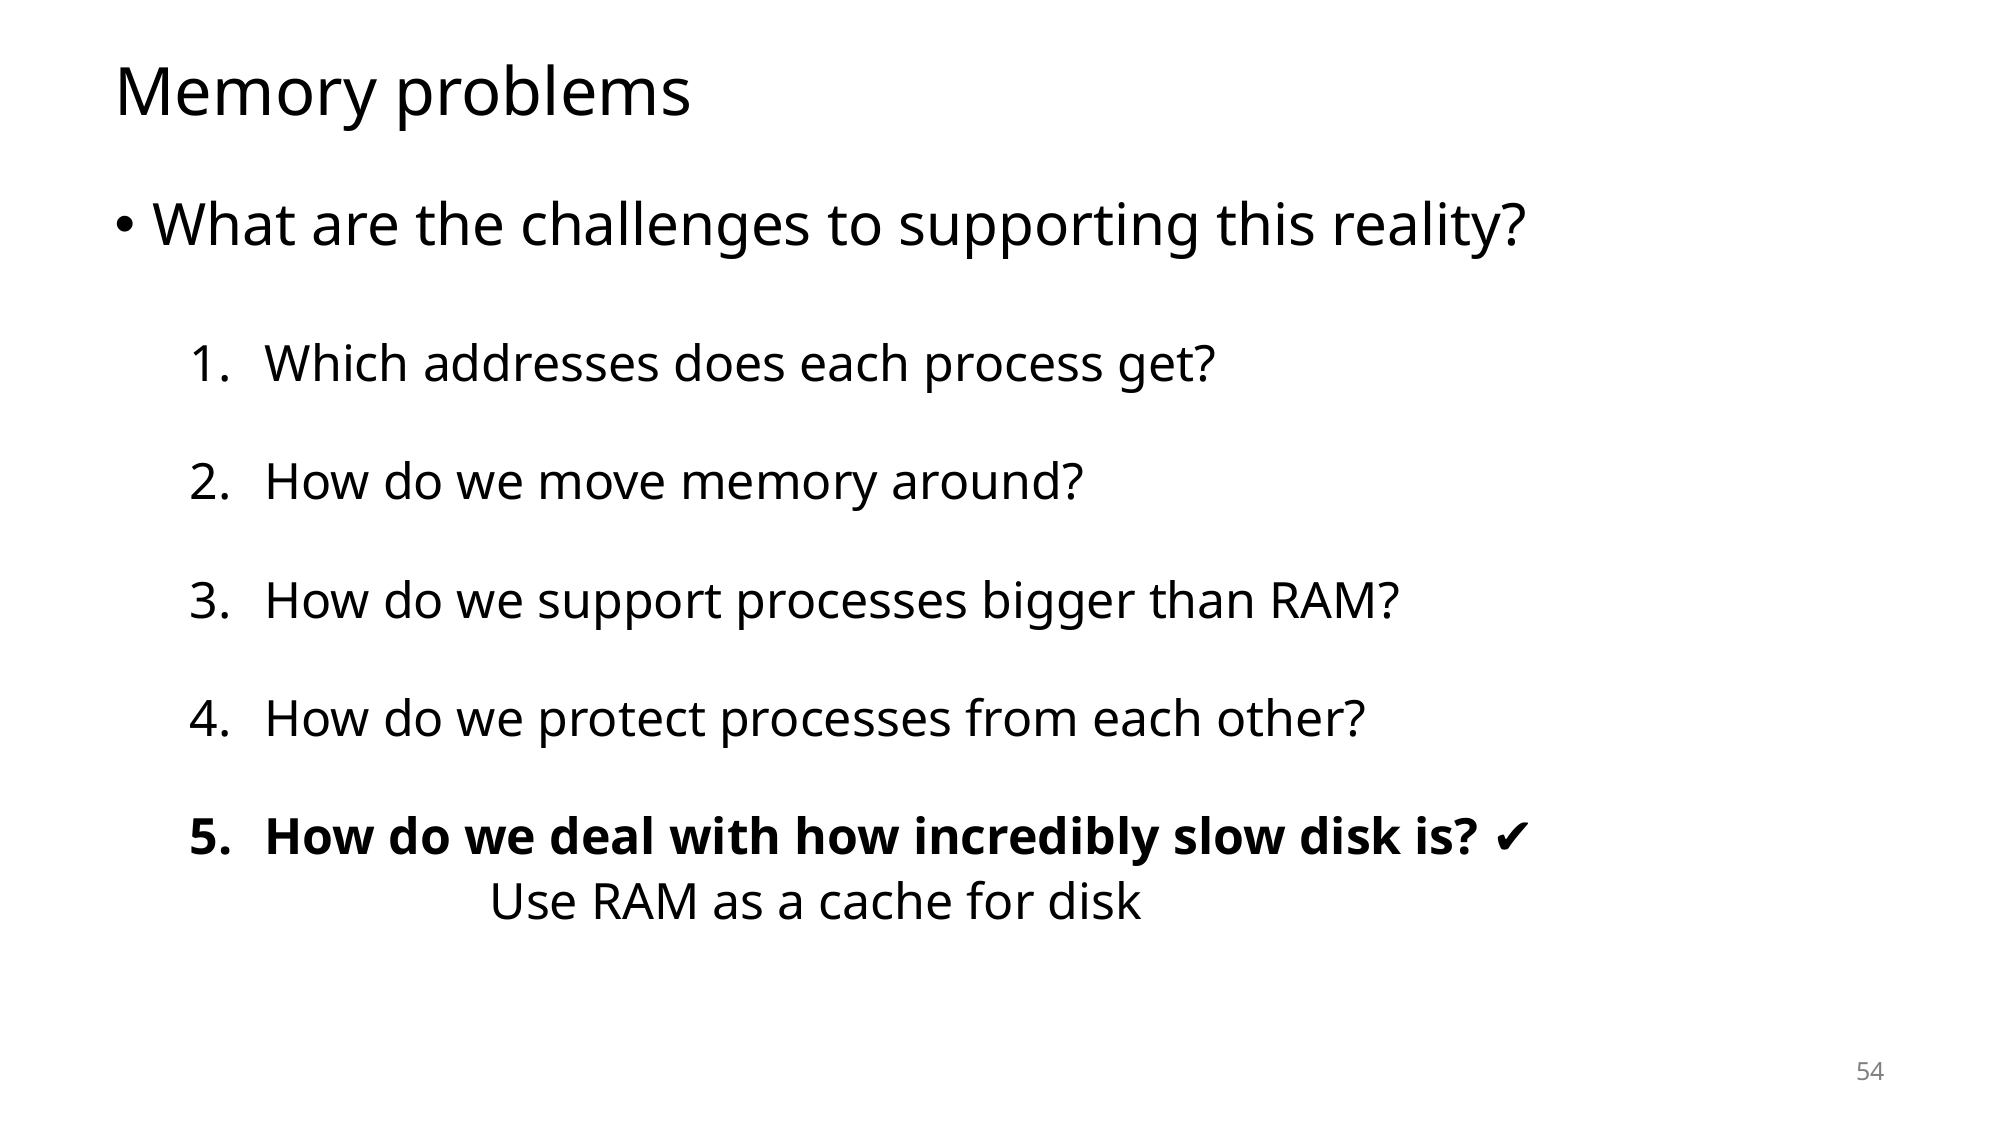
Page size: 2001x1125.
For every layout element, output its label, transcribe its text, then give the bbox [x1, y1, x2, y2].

slide_number 54 [1749, 1042, 1900, 1103]
list What are the challenges to supporting this reality? Which addresses does each process get? How do we move memory around? How do we support processes bigger than RAM? How do we protect processes from each other? How do we deal with how incredibly slow disk is? ✔ Use RAM as a cache for disk [99, 187, 1900, 1013]
title Memory problems [99, 37, 1900, 150]
